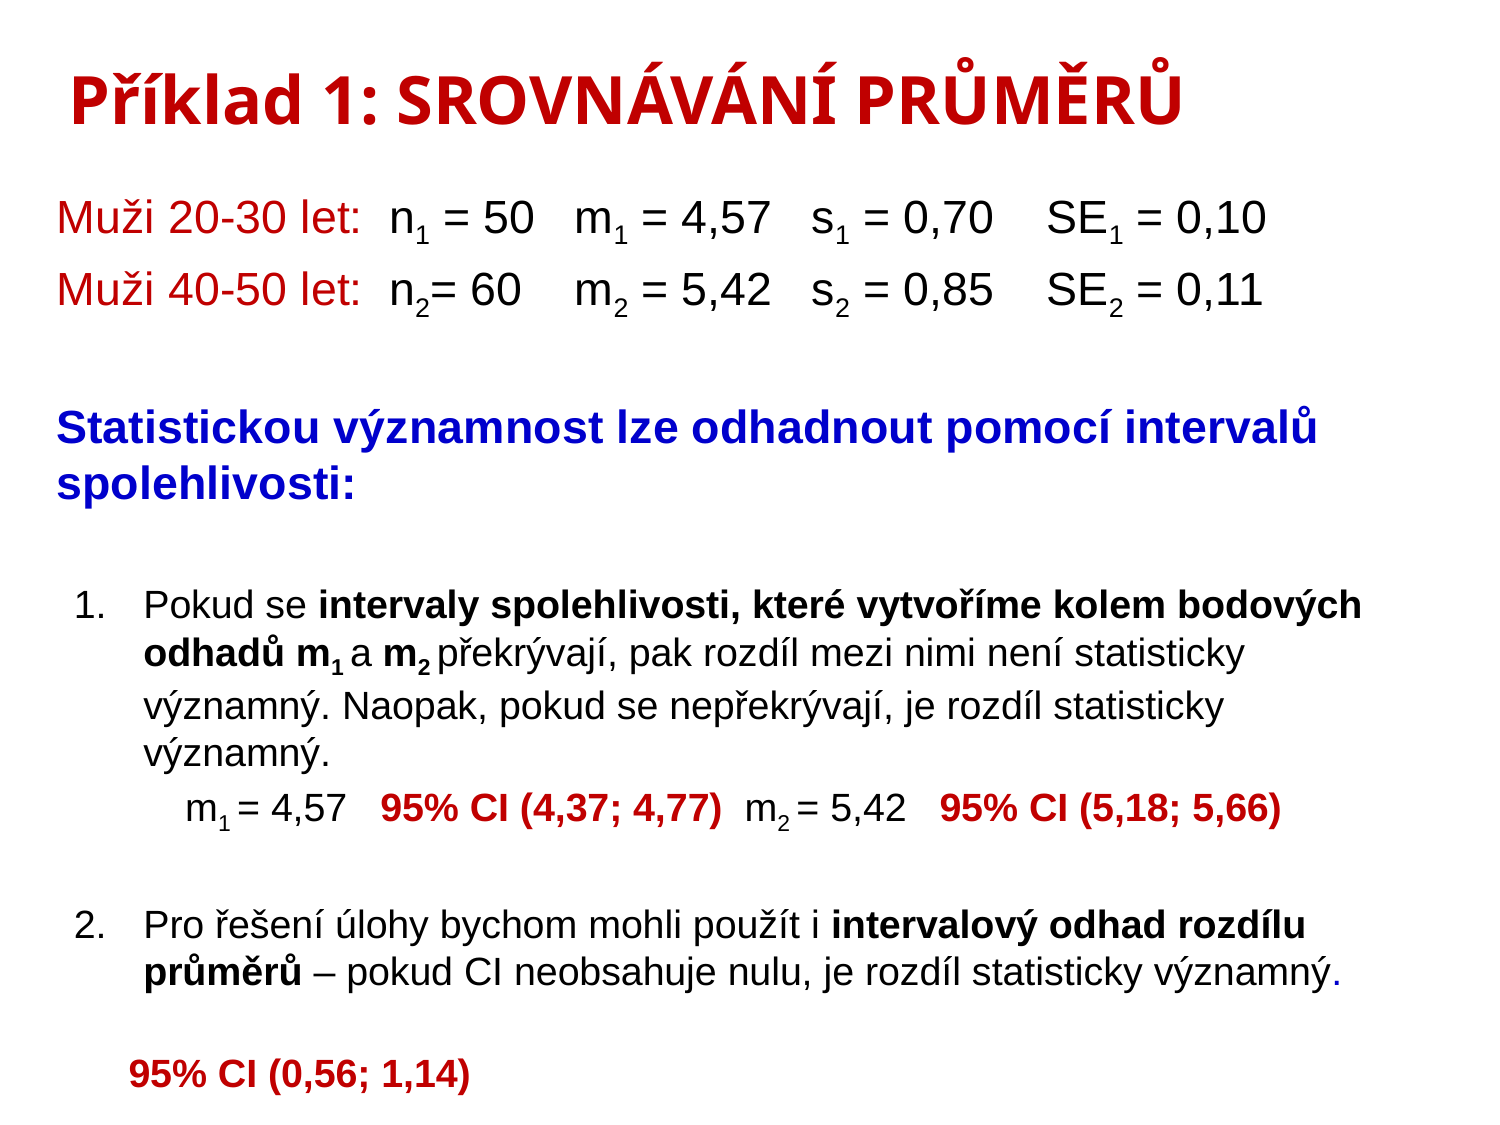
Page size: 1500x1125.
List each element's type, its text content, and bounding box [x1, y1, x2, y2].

list Muži 20-30 let: n1 = 50 m1 = 4,57 s1 = 0,70 SE1 = 0,10 Muži 40-50 let: n2= 60 m2 = 5,42 s2 = 0,85 SE2 = 0,11 Statistickou významnost lze odhadnout pomocí intervalů spolehlivosti: Pokud se intervaly spolehlivosti, které vytvoříme kolem bodových odhadů m1 a m2 překrývají, pak rozdíl mezi nimi není statisticky významný. Naopak, pokud se nepřekrývají, je rozdíl statisticky významný. m1 = 4,57 95% CI (4,37; 4,77) m2 = 5,42 95% CI (5,18; 5,66) Pro řešení úlohy bychom mohli použít i intervalový odhad rozdílu průměrů – pokud CI neobsahuje nulu, je rozdíl statisticky významný. 95% CI (0,56; 1,14) [41, 113, 1392, 1125]
title Příklad 1: SROVNÁVÁNÍ PRŮMĚRŮ [53, 54, 1404, 221]
